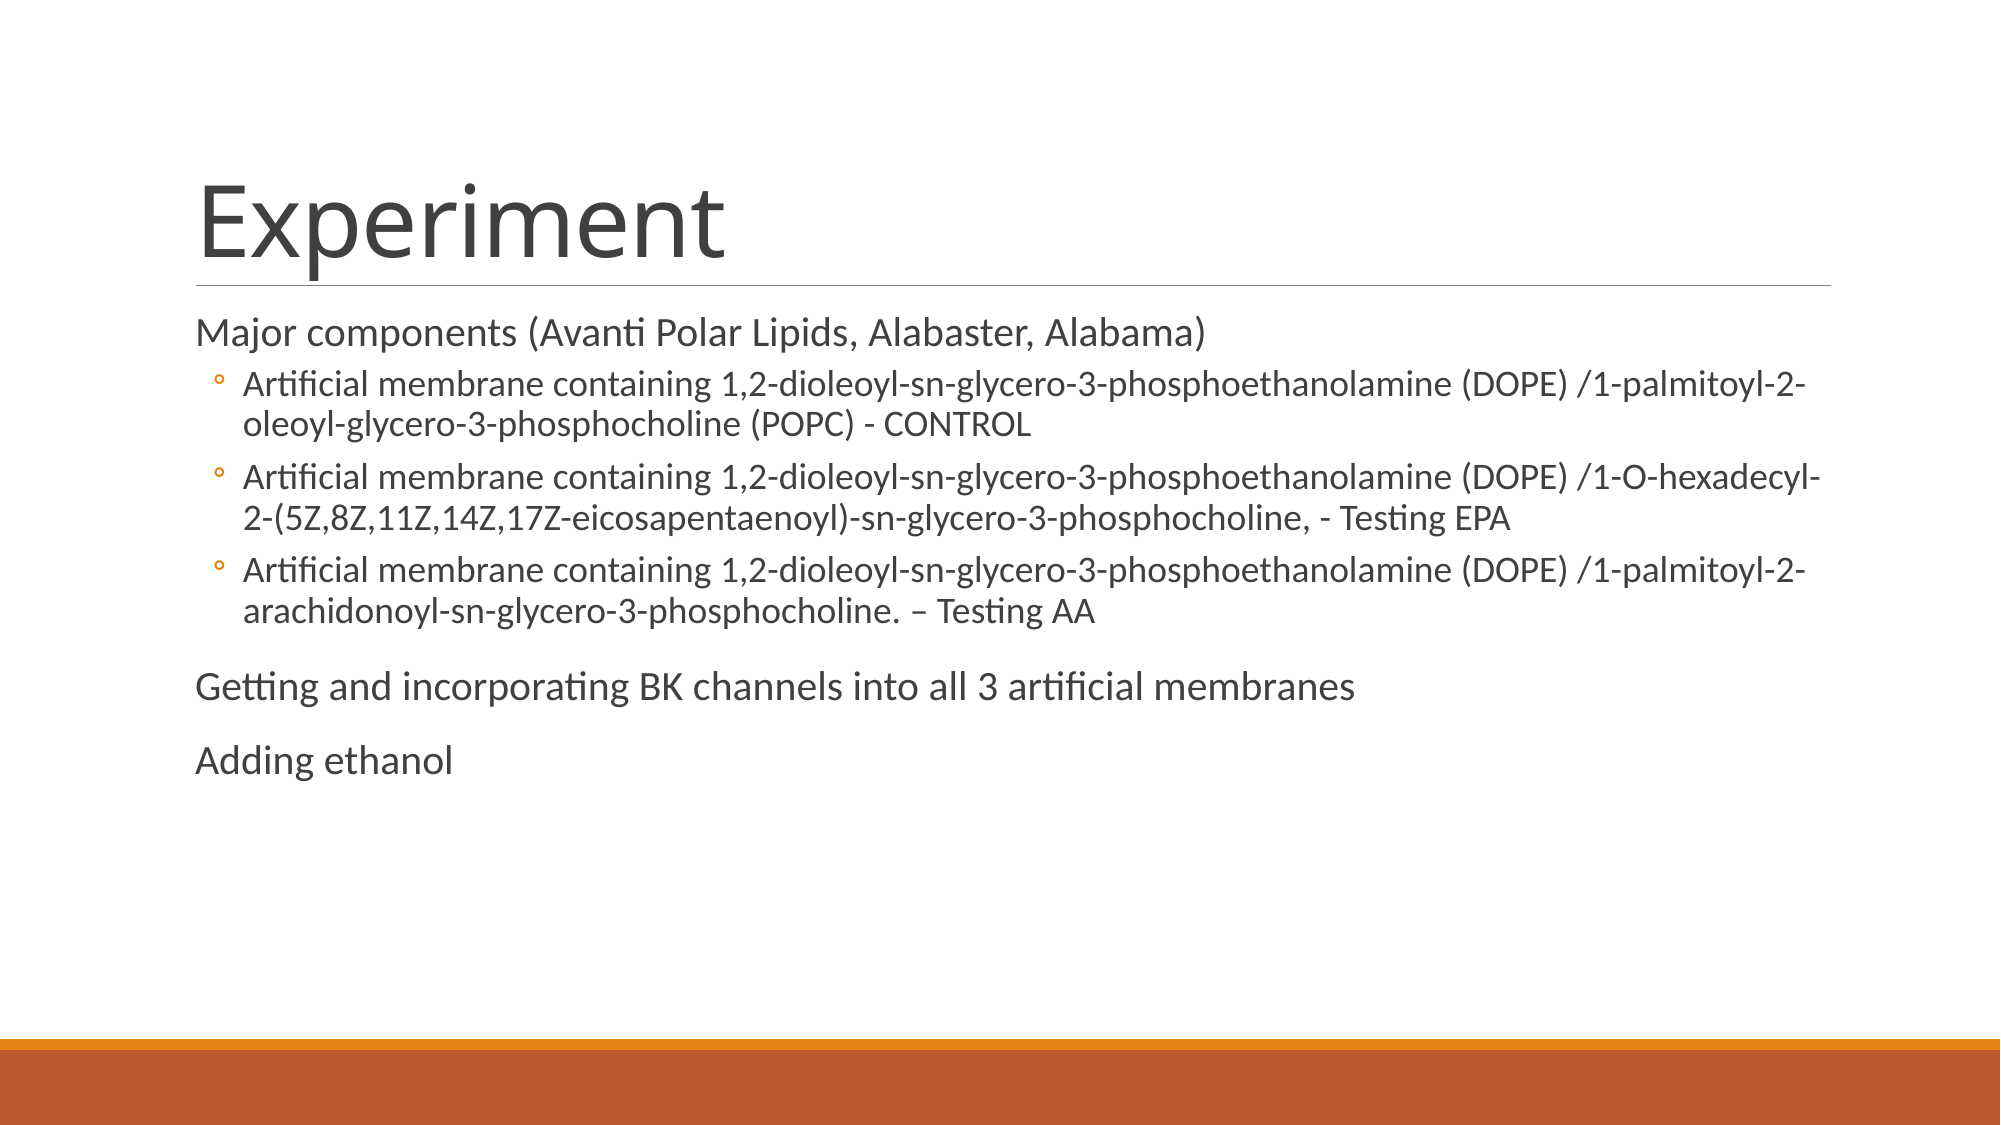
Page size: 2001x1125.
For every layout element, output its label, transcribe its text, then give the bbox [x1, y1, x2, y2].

title Experiment [180, 47, 1830, 285]
list Major components (Avanti Polar Lipids, Alabaster, Alabama) Artificial membrane containing 1,2-dioleoyl-sn-glycero-3-phosphoethanolamine (DOPE) /1-palmitoyl-2-oleoyl-glycero-3-phosphocholine (POPC) - CONTROL Artificial membrane containing 1,2-dioleoyl-sn-glycero-3-phosphoethanolamine (DOPE) /1-O-hexadecyl-2-(5Z,8Z,11Z,14Z,17Z-eicosapentaenoyl)-sn-glycero-3-phosphocholine, - Testing EPA Artificial membrane containing 1,2-dioleoyl-sn-glycero-3-phosphoethanolamine (DOPE) /1-palmitoyl-2-arachidonoyl-sn-glycero-3-phosphocholine. – Testing AA Getting and incorporating BK channels into all 3 artificial membranes Adding ethanol [180, 302, 1830, 963]
